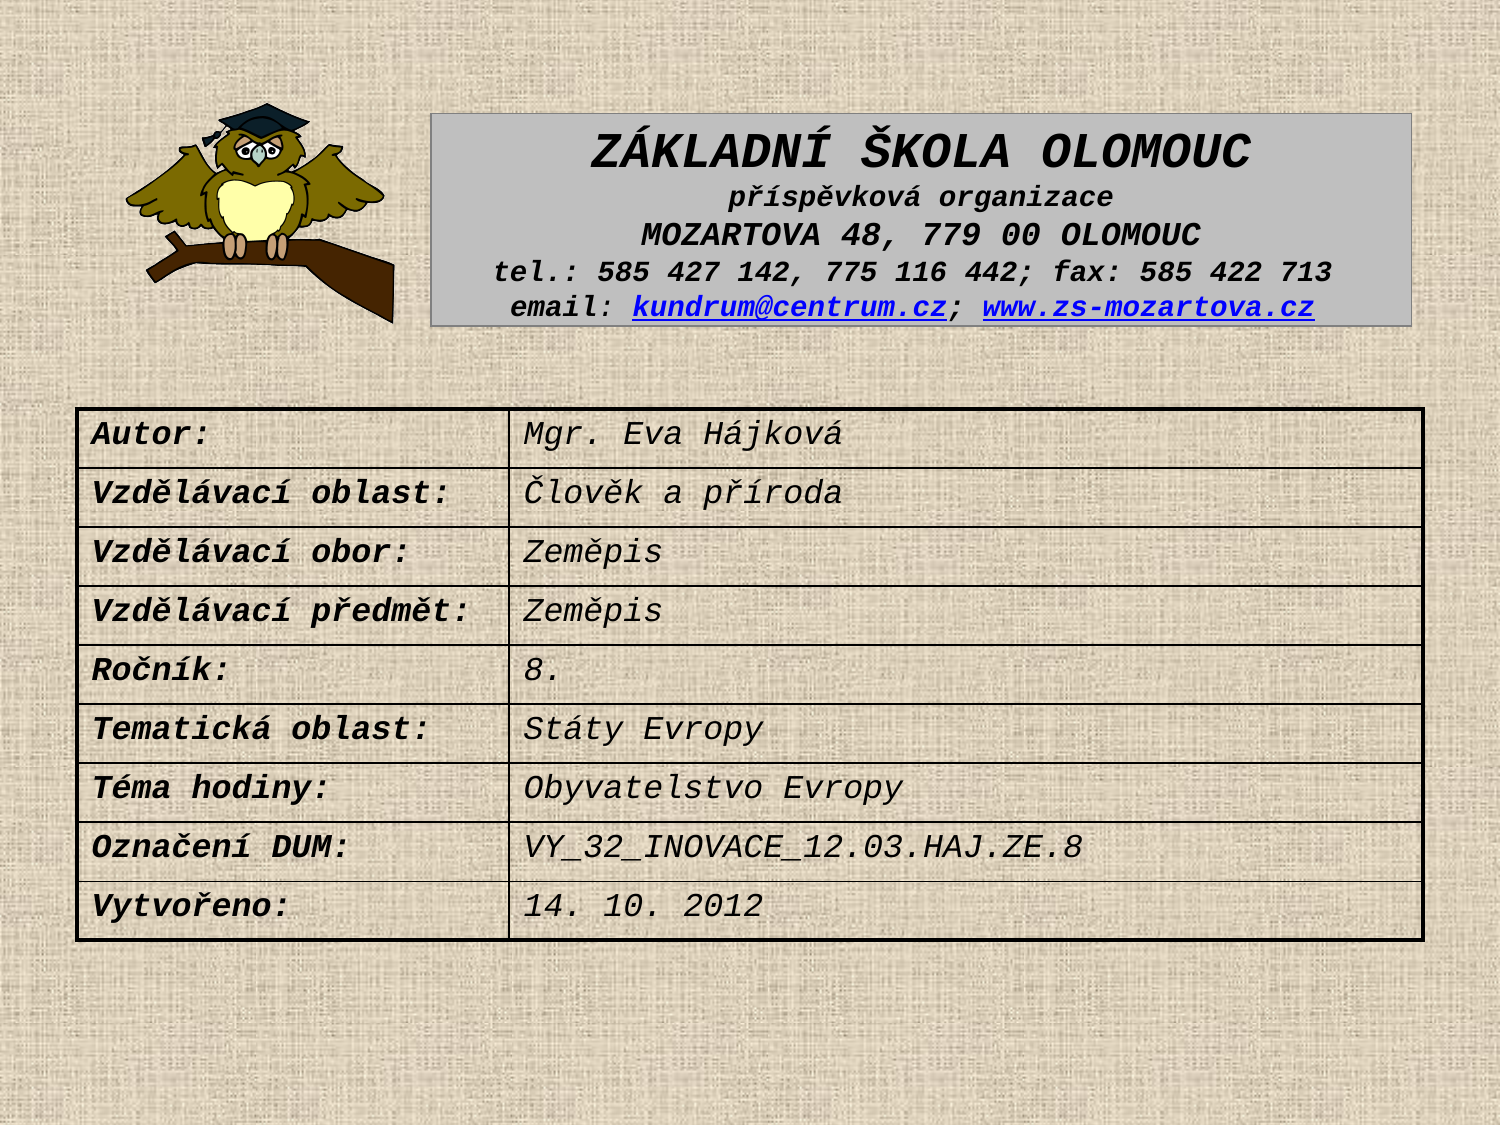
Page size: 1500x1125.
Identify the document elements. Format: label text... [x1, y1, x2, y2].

table_cell 14. 10. 2012 [510, 882, 1421, 938]
picture [0, 0, 1500, 1125]
table_cell Označení DUM: [79, 823, 508, 881]
table_cell VY_32_INOVACE_12.03.HAJ.ZE.8 [510, 823, 1421, 881]
table_cell Vzdělávací předmět: [79, 587, 508, 644]
table_cell Téma hodiny: [79, 764, 508, 821]
table_cell Státy Evropy [510, 705, 1421, 762]
table_header Autor: [79, 411, 508, 467]
table_cell Tematická oblast: [79, 705, 508, 762]
table_cell Vzdělávací obor: [79, 528, 508, 585]
table_cell Člověk a příroda [510, 469, 1421, 526]
table_cell Ročník: [79, 646, 508, 703]
table_cell Obyvatelstvo Evropy [510, 764, 1421, 821]
table_cell Vzdělávací oblast: [79, 469, 508, 526]
table_cell Zeměpis [510, 528, 1421, 585]
table_cell Zeměpis [510, 587, 1421, 644]
table_cell 8. [510, 646, 1421, 703]
table_cell Vytvořeno: [79, 882, 508, 938]
text_box ZÁKLADNÍ ŠKOLA OLOMOUC příspěvková organizace MOZARTOVA 48, 779 00 OLOMOUC tel.: 585 427 142, 775 116 442; fax: 585 422 713 email: kundrum@centrum.cz; www.zs-mozartova.cz [430, 113, 1412, 326]
table_header Mgr. Eva Hájková [510, 411, 1421, 467]
